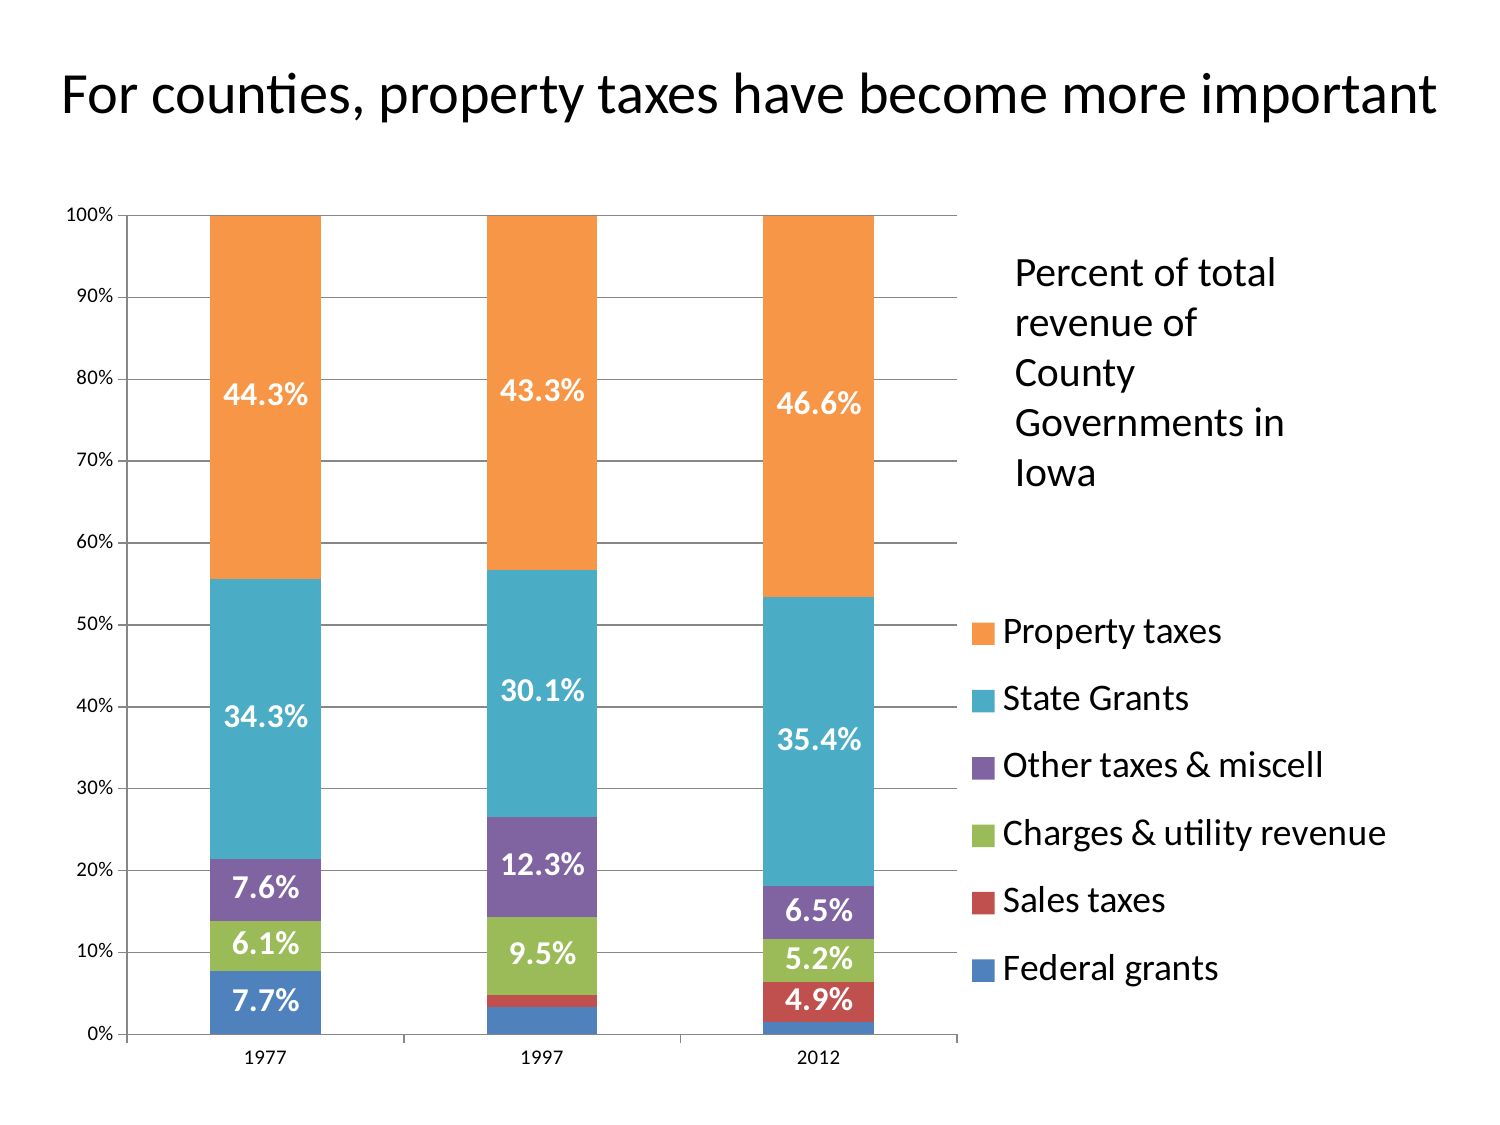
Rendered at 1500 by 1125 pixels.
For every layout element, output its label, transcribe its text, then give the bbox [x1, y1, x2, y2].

chart [37, 187, 1438, 1088]
title For counties, property taxes have become more important [24, 24, 1475, 155]
